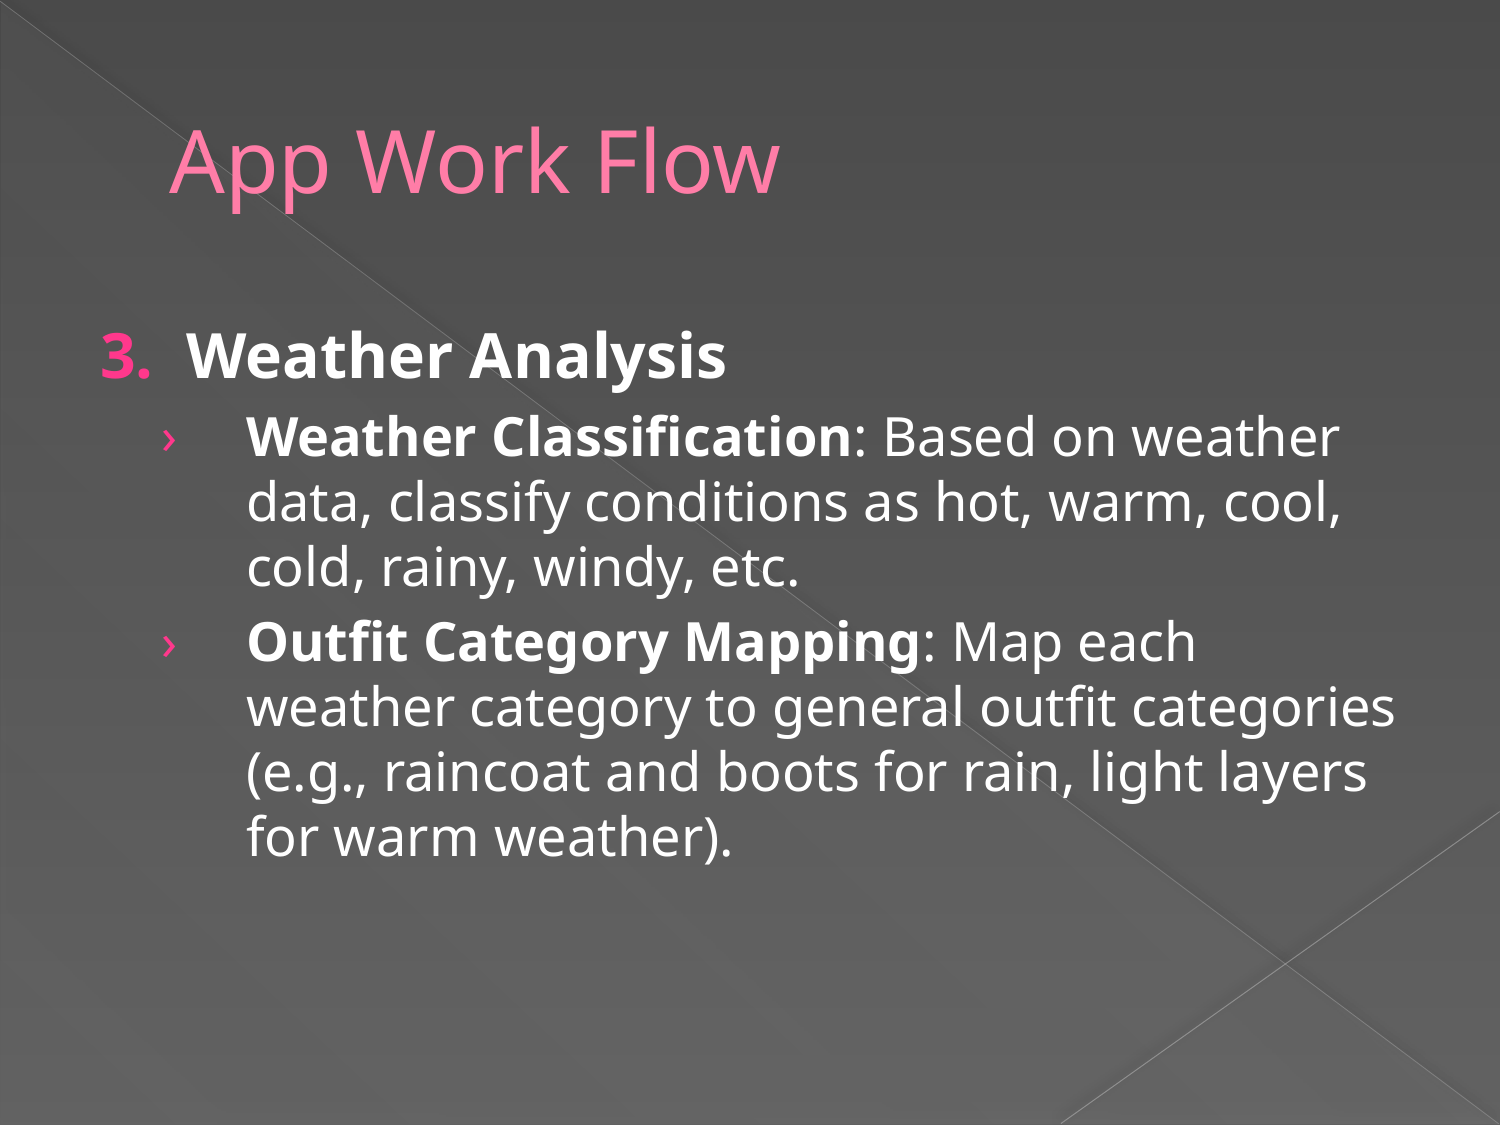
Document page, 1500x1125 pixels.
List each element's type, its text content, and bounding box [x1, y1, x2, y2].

title App Work Flow [75, 43, 1425, 274]
list 3. Weather Analysis Weather Classification: Based on weather data, classify conditions as hot, warm, cool, cold, rainy, windy, etc. Outfit Category Mapping: Map each weather category to general outfit categories (e.g., raincoat and boots for rain, light layers for warm weather). [75, 308, 1425, 1059]
